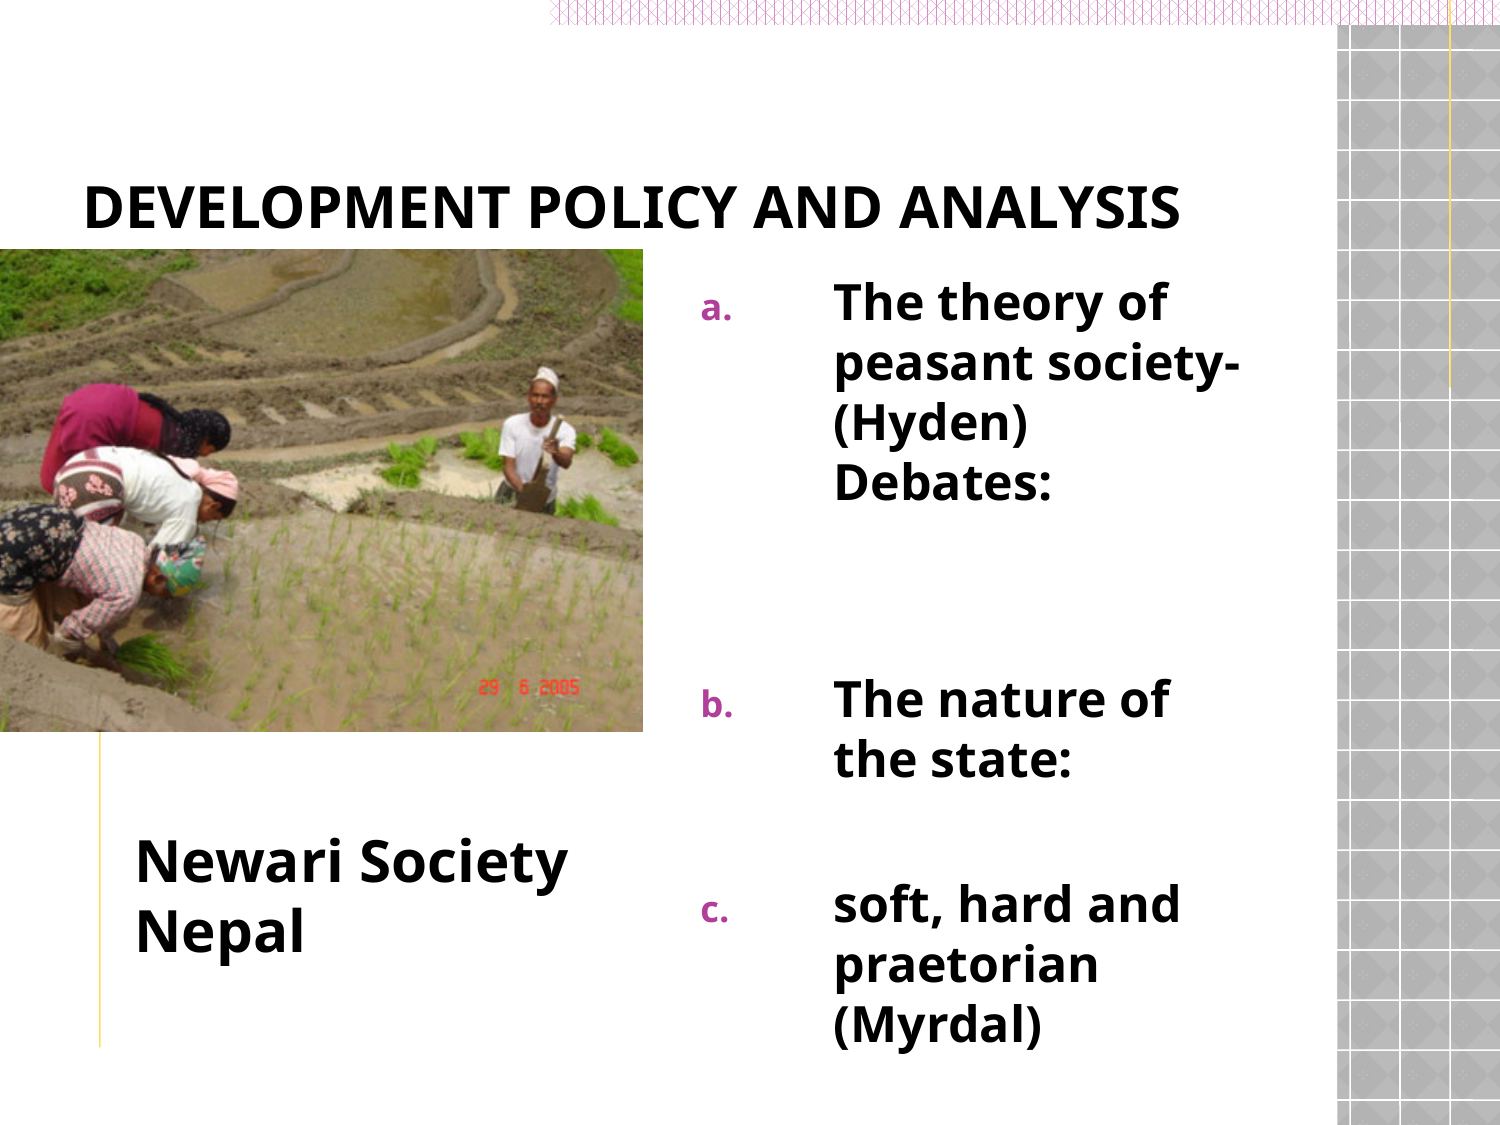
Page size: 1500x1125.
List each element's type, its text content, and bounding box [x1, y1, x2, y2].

title Development Policy and Analysis [75, 52, 1263, 240]
picture [0, 249, 643, 732]
list Newari Society Nepal [75, 262, 653, 1005]
list The theory of peasant society- (Hyden) Debates: The nature of the state: soft, hard and praetorian (Myrdal) [685, 262, 1263, 1005]
